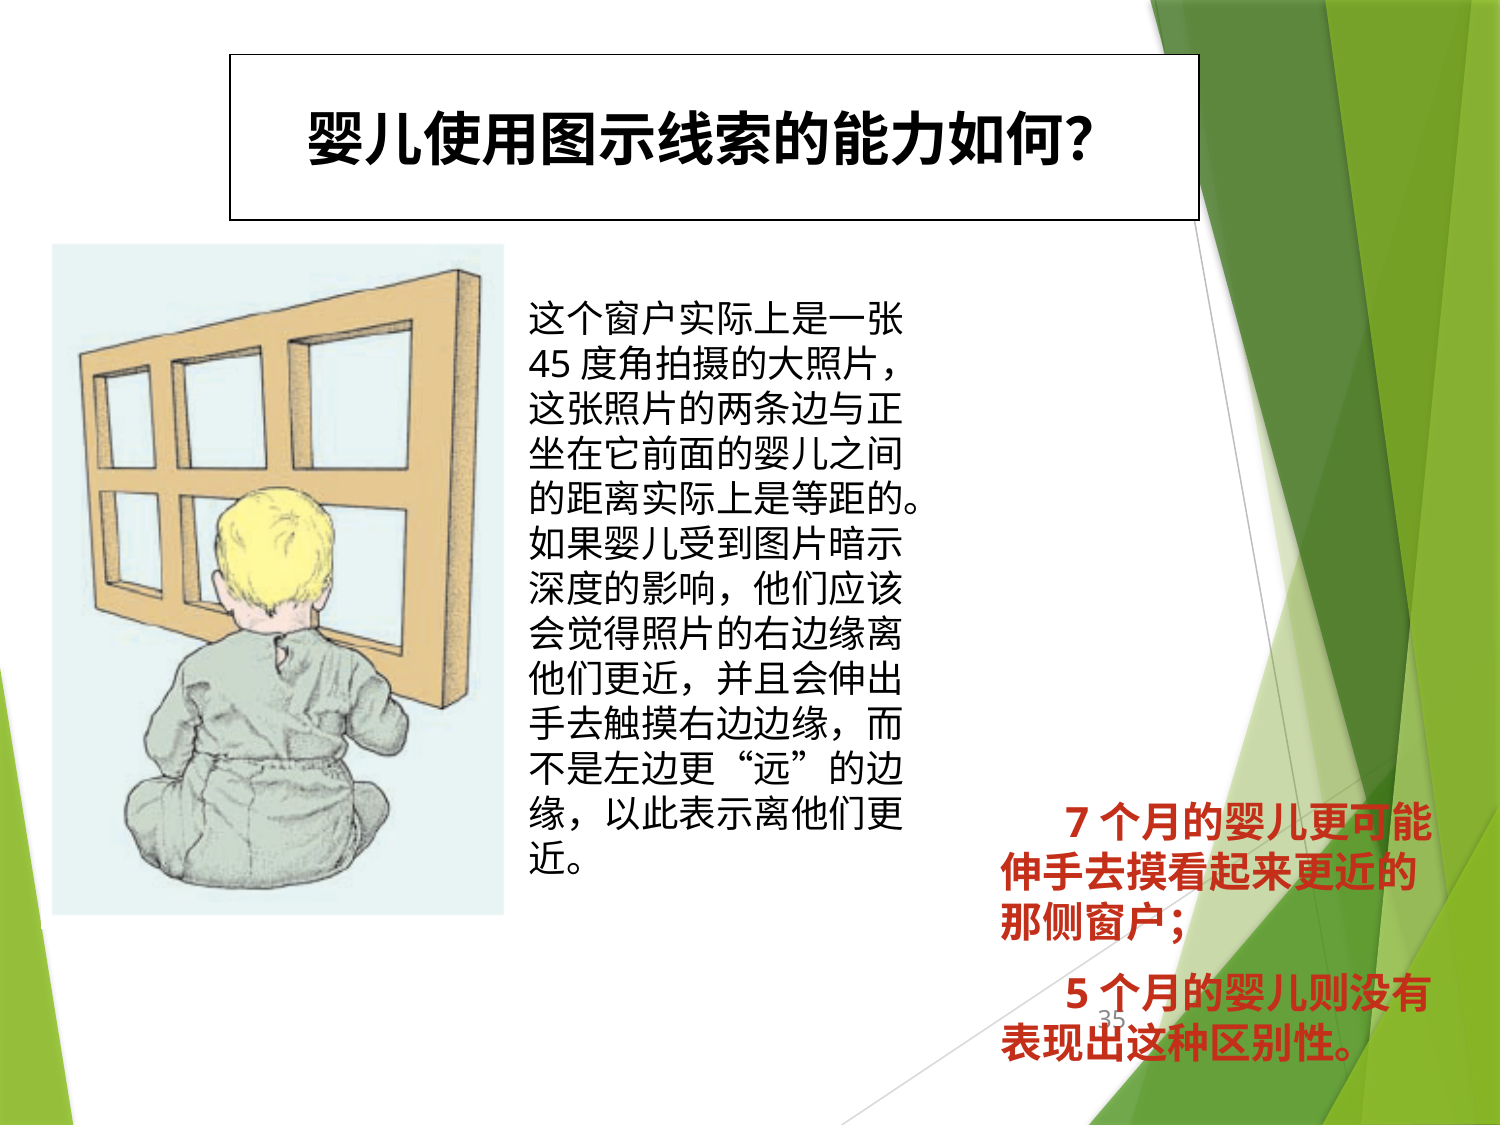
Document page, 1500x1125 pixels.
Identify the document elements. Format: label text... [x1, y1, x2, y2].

text_box 7个月的婴儿更可能伸手去摸看起来更近的那侧窗户； 5个月的婴儿则没有表现出这种区别性。 [986, 788, 1471, 1075]
text_box 这个窗户实际上是一张45度角拍摄的大照片，这张照片的两条边与正坐在它前面的婴儿之间的距离实际上是等距的。如果婴儿受到图片暗示深度的影响，他们应该会觉得照片的右边缘离他们更近，并且会伸出手去触摸右边边缘，而不是左边更“远”的边缘，以此表示离他们更近。 [521, 287, 951, 888]
text_box 婴儿使用图示线索的能力如何？ [230, 54, 1199, 220]
picture [40, 231, 515, 930]
